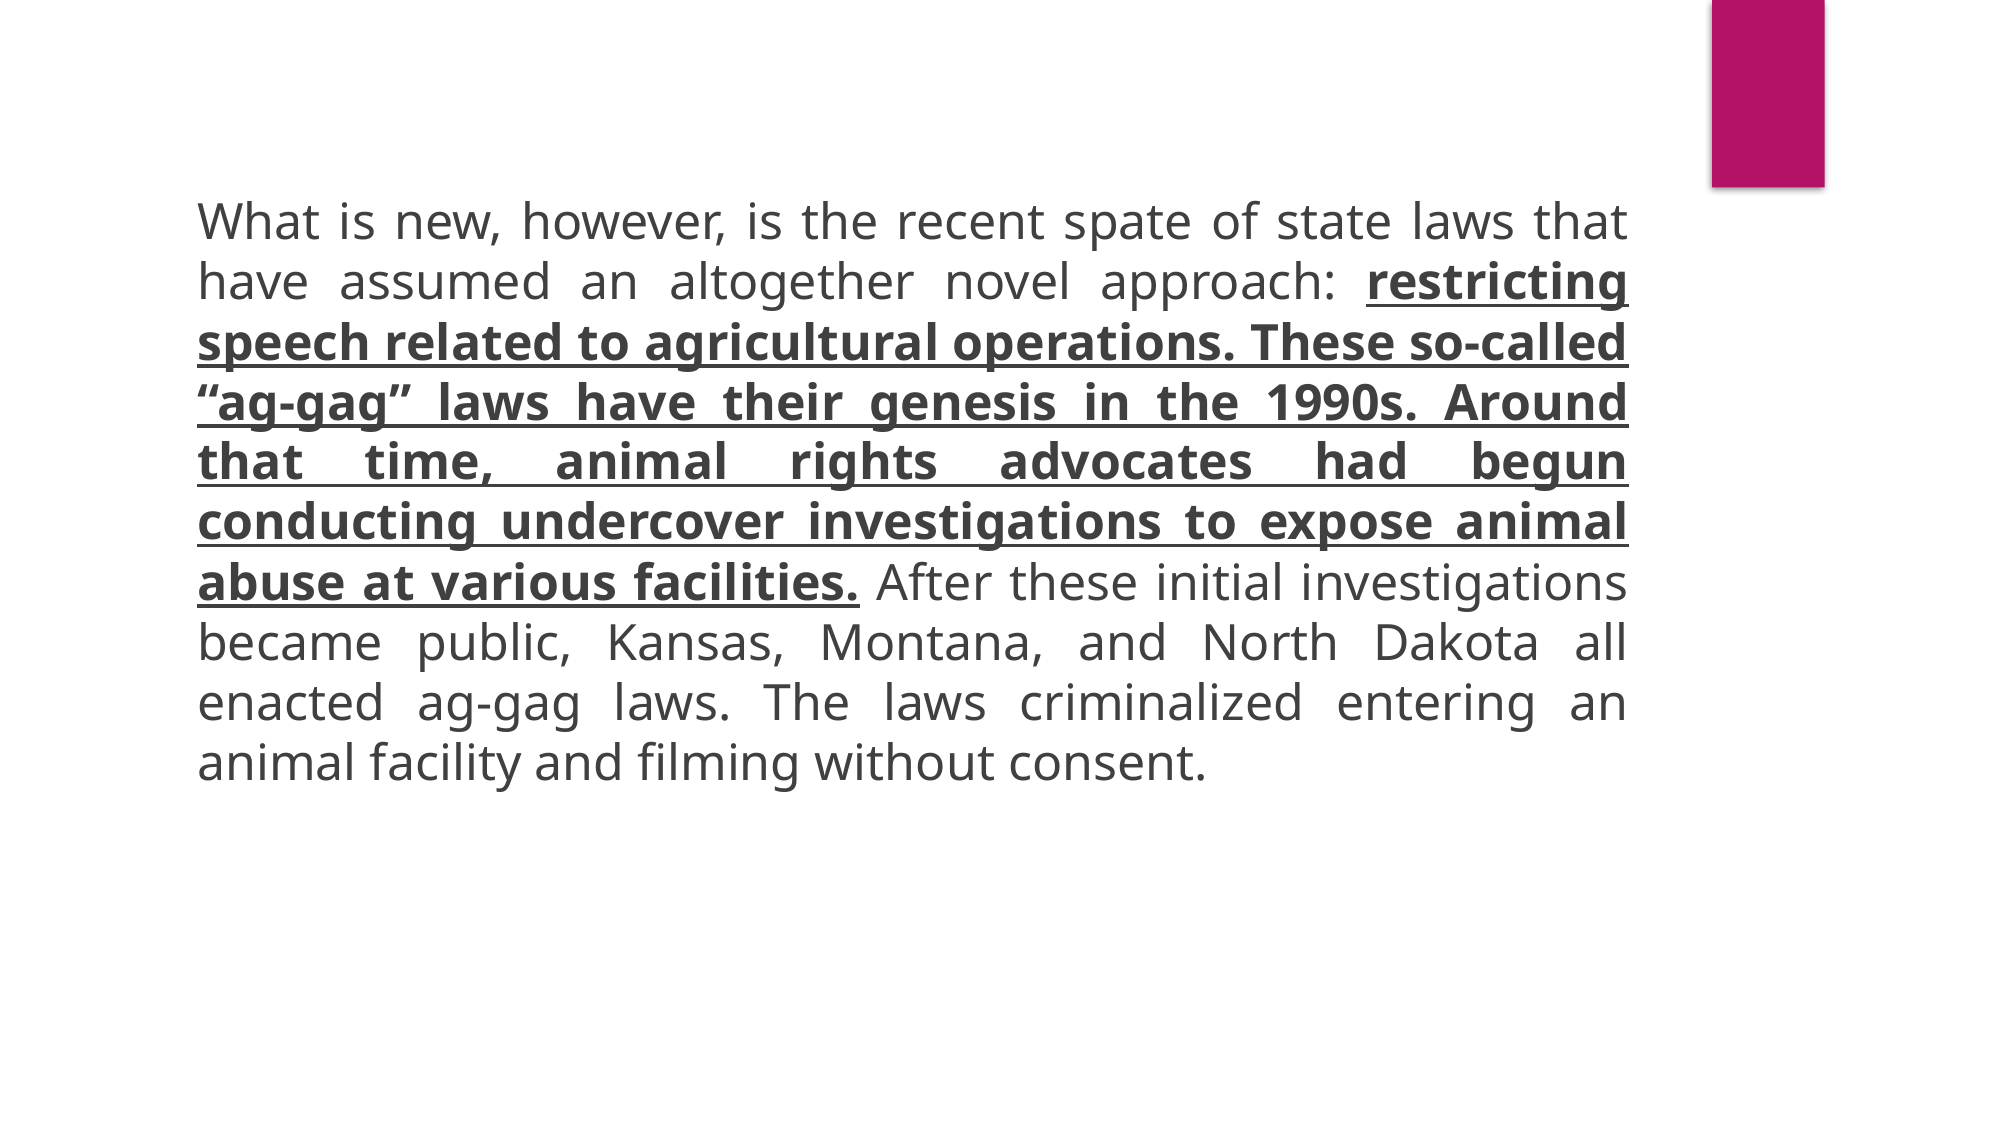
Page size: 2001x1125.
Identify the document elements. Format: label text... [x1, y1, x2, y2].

text_box What is new, however, is the recent spate of state laws that have assumed an altogether novel approach: restricting speech related to agricultural operations. These so-called “ag-gag” laws have their genesis in the 1990s. Around that time, animal rights advocates had begun conducting undercover investigations to expose animal abuse at various facilities. After these initial investigations became public, Kansas, Montana, and North Dakota all enacted ag-gag laws. The laws criminalized entering an animal facility and filming without consent. [182, 182, 1644, 998]
